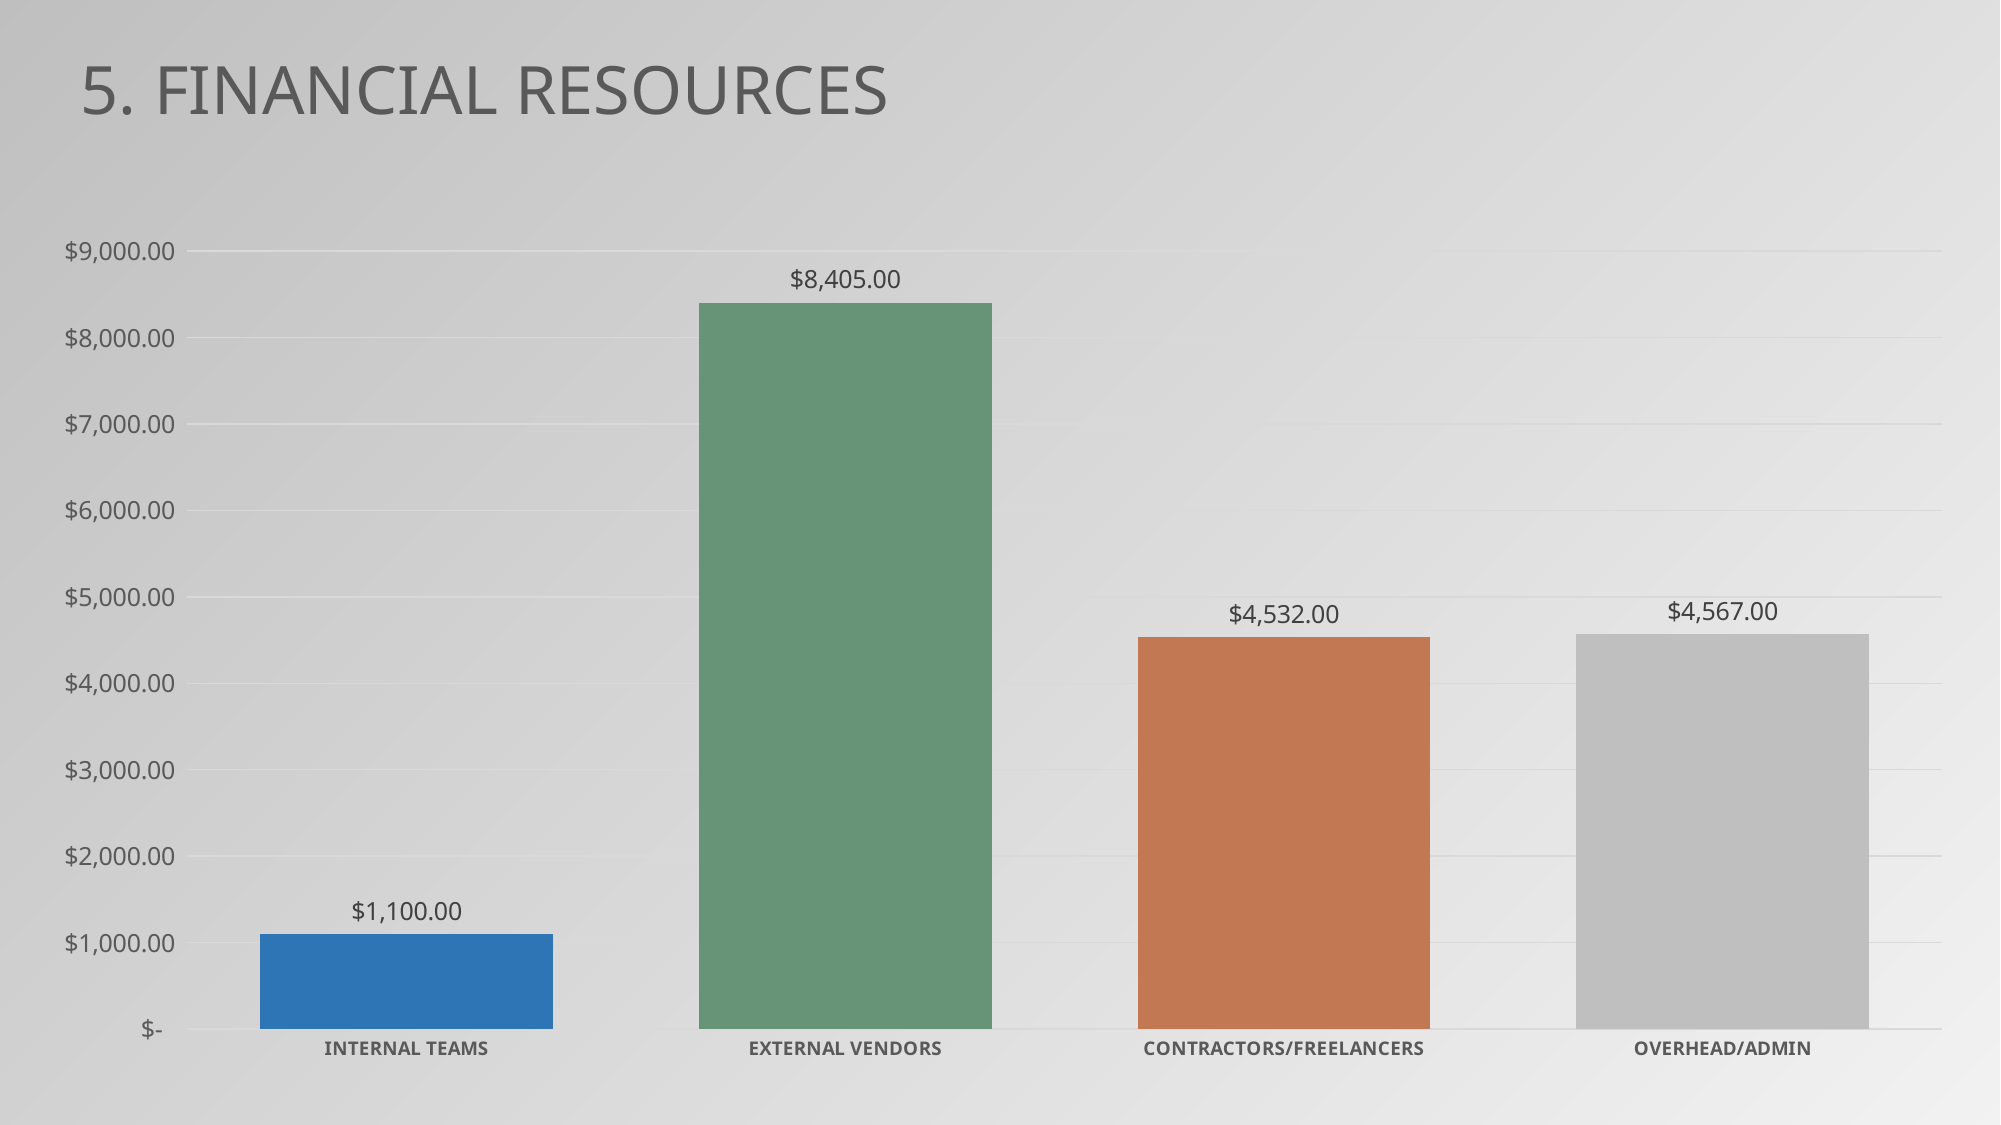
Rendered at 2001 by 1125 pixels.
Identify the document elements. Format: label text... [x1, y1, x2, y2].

chart [18, 216, 1982, 1079]
text_box 5. FINANCIAL RESOURCES [65, 40, 905, 136]
